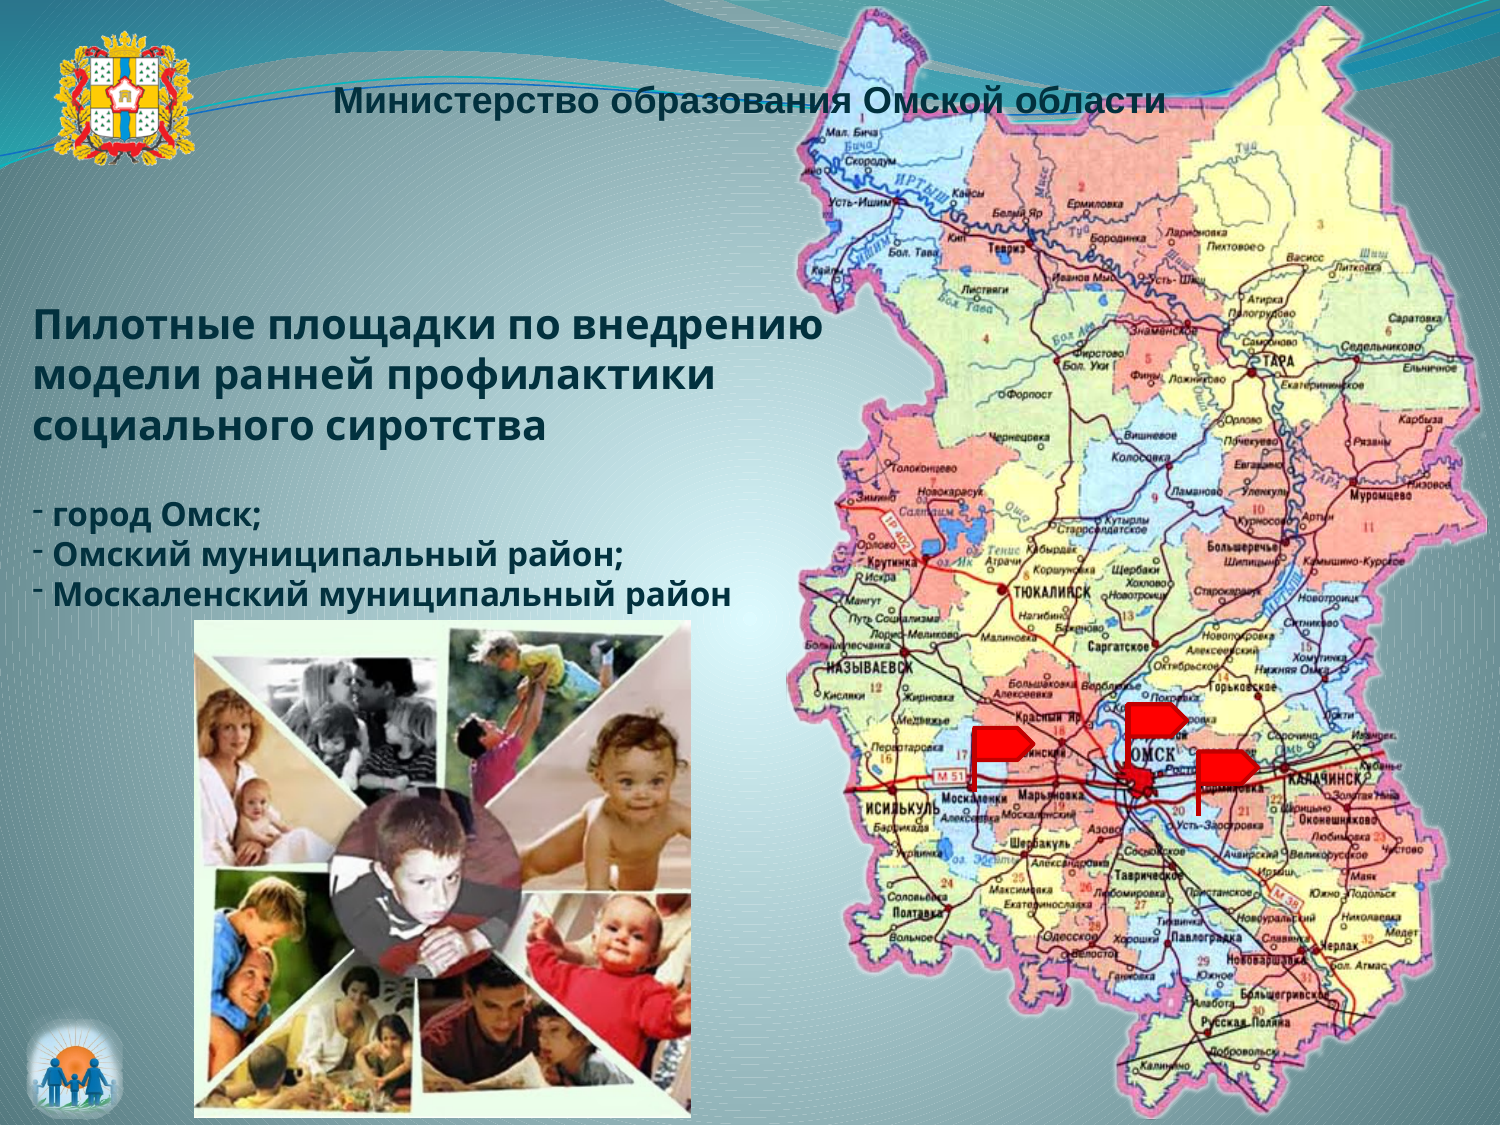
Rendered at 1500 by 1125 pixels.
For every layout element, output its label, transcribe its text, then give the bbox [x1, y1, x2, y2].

text_box Пилотные площадки по внедрению модели ранней профилактики социального сиротства город Омск; Омский муниципальный район; Москаленский муниципальный район [17, 290, 778, 621]
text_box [1127, 703, 1188, 769]
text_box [1198, 751, 1259, 816]
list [785, 0, 1495, 1125]
picture [0, 999, 168, 1125]
picture [194, 620, 692, 1118]
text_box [974, 727, 1034, 793]
picture [52, 30, 195, 167]
text_box Министерство образования Омской области [317, 68, 778, 128]
